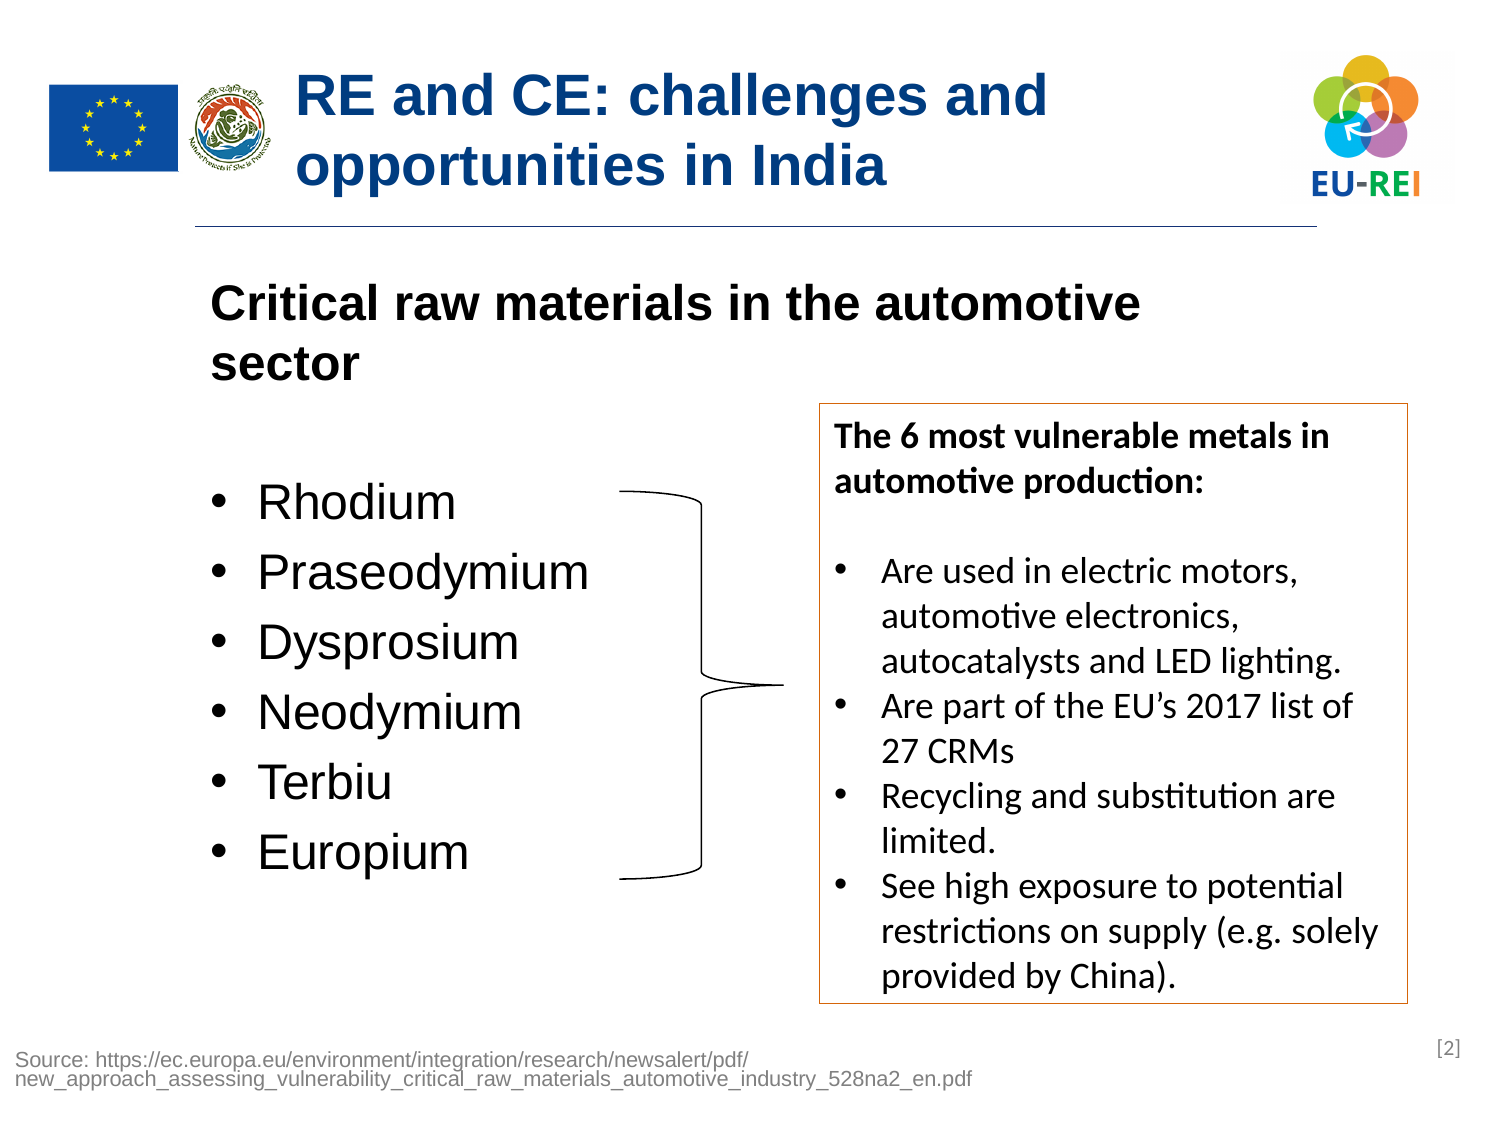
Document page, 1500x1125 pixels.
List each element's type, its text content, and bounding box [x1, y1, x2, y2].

text_box The 6 most vulnerable metals in automotive production: Are used in electric motors, automotive electronics, autocatalysts and LED lighting. Are part of the EU’s 2017 list of 27 CRMs Recycling and substitution are limited. See high exposure to potential restrictions on supply (e.g. solely provided by China). [819, 403, 1408, 1004]
picture [46, 80, 280, 174]
text_box Source: https://ec.europa.eu/environment/integration/research/newsalert/pdf/new_approach_assessing_vulnerability_critical_raw_materials_automotive_industry_528na2_en.pdf [0, 1046, 1500, 1099]
text_box [619, 490, 784, 880]
text_box Critical raw materials in the automotive sector Rhodium Praseodymium Dysprosium Neodymium Terbiu Europium [195, 262, 1317, 988]
list RE and CE: challenges and opportunities in India [280, 44, 1317, 211]
picture [1317, 51, 1455, 204]
text_box [2] [1421, 1026, 1493, 1046]
